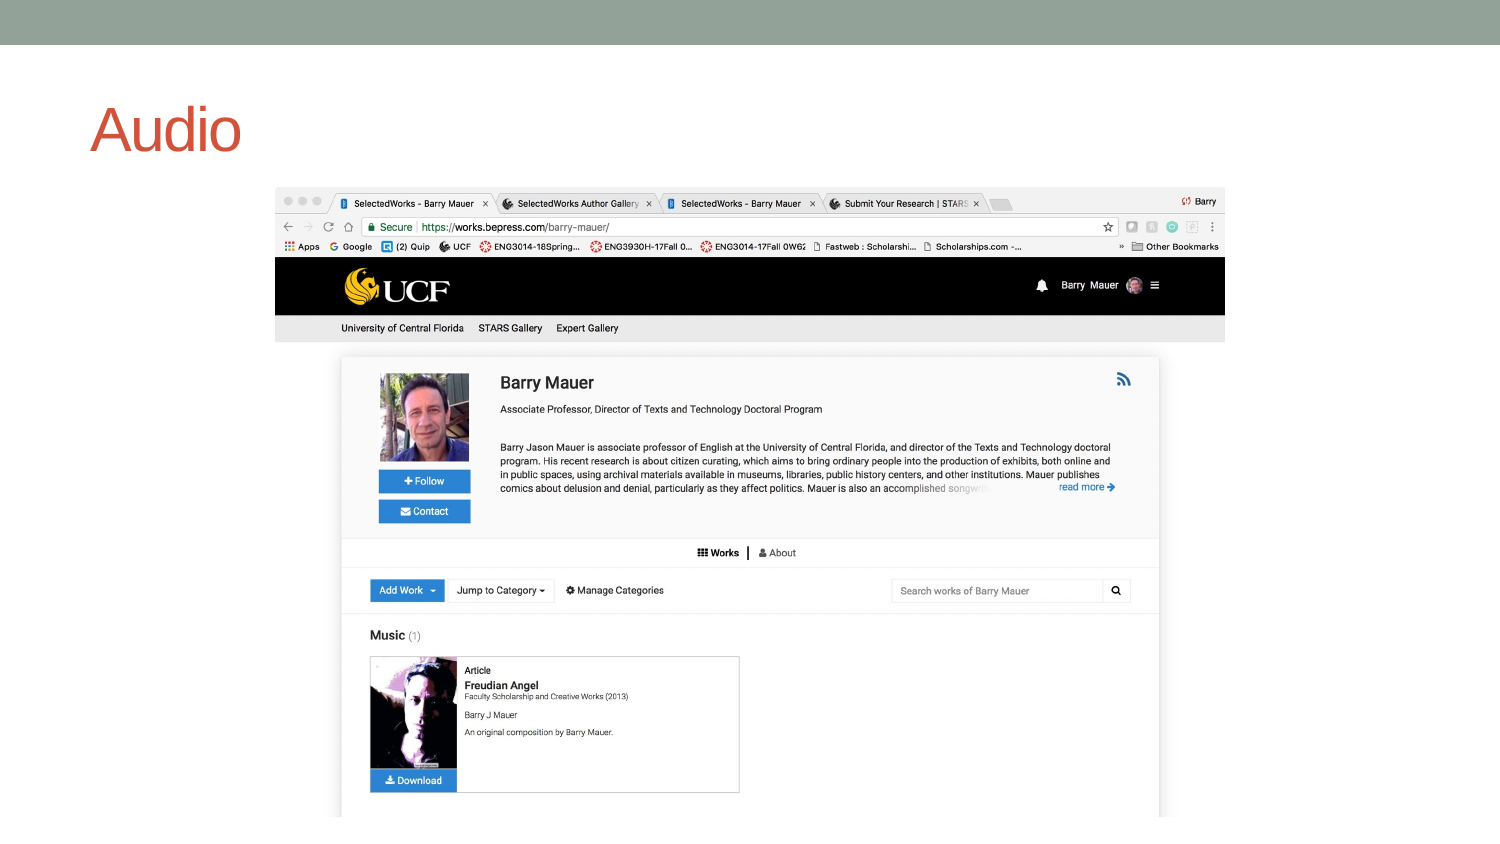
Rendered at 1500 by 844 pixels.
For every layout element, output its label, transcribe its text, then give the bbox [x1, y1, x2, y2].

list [219, 187, 1281, 817]
title Audio [75, 65, 1425, 188]
